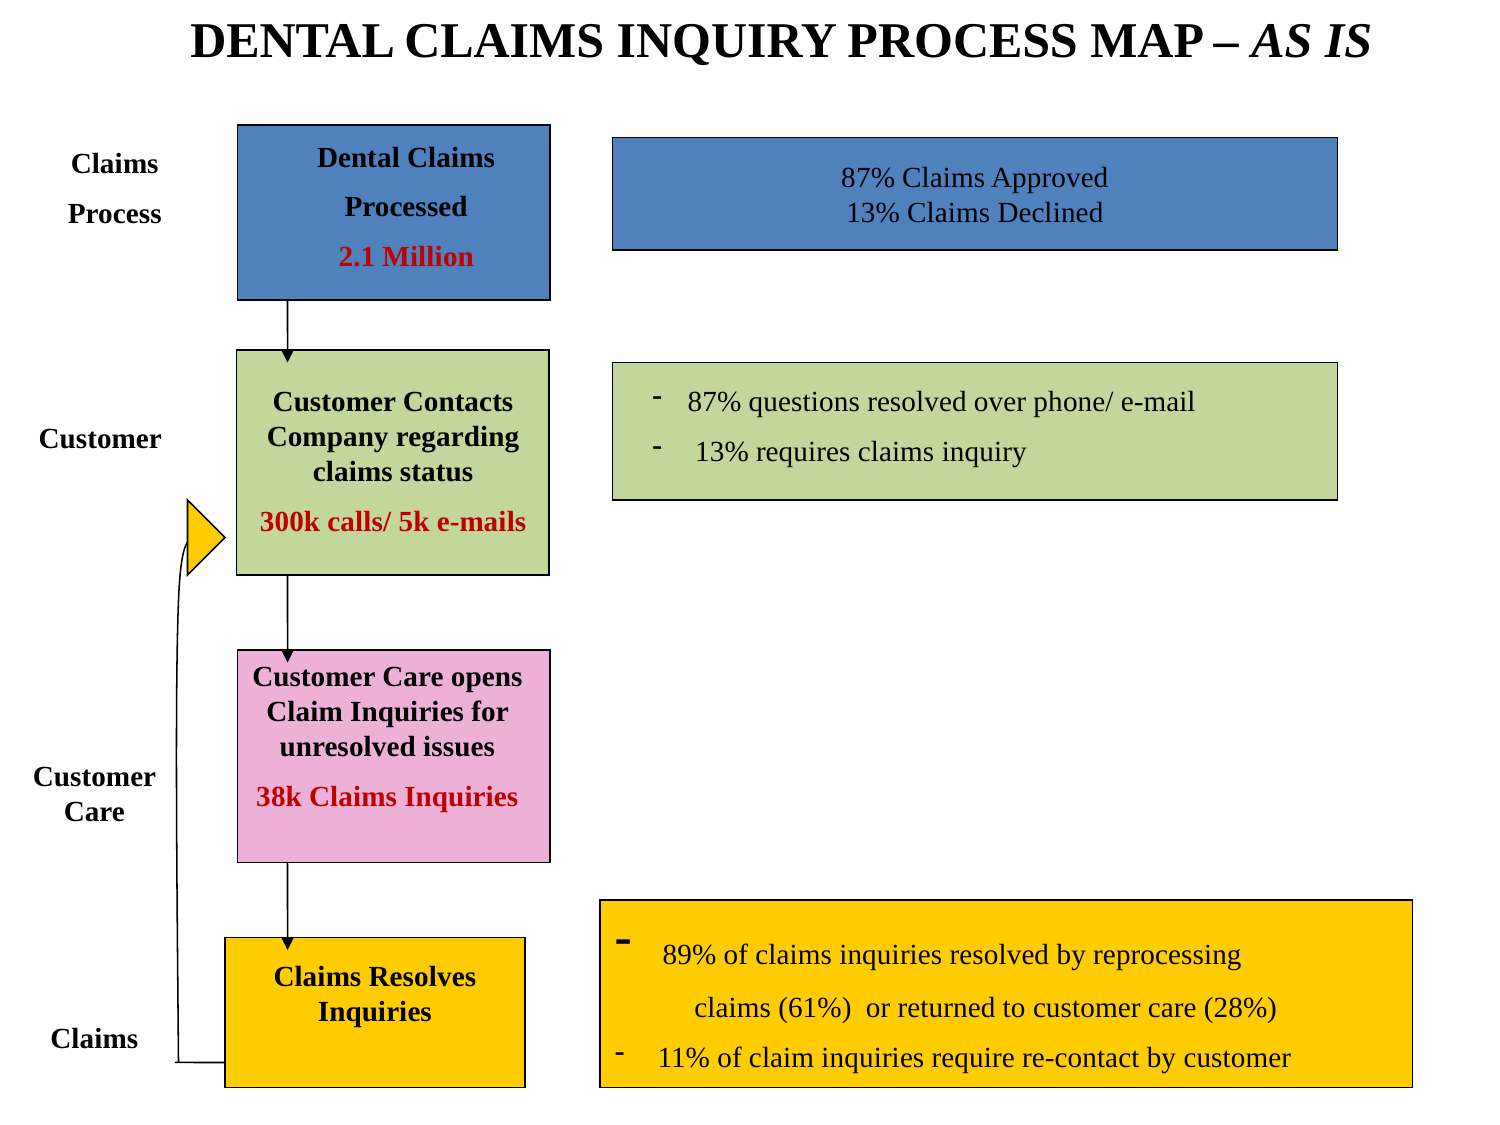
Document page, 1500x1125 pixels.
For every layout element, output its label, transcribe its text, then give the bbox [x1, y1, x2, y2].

text_box [187, 499, 226, 575]
text_box [236, 545, 549, 575]
text_box [237, 820, 550, 863]
text_box Customer Contacts Company regarding claims status 300k calls/ 5k e-mails [223, 375, 563, 545]
text_box Customer Care [0, 749, 176, 835]
text_box [281, 299, 294, 363]
text_box Claims Process [0, 137, 230, 237]
text_box Claims Resolves Inquiries [249, 949, 500, 1035]
text_box [612, 362, 1338, 500]
text_box [281, 574, 294, 663]
text_box [236, 349, 549, 375]
text_box [224, 937, 525, 1088]
text_box 89% of claims inquiries resolved by reprocessing claims (61%) or returned to customer care (28%) 11% of claim inquiries require re-contact by customer [599, 900, 1413, 1088]
text_box 87% Claims Approved 13% Claims Declined [612, 137, 1338, 250]
text_box Customer [23, 412, 213, 463]
text_box DENTAL CLAIMS INQUIRY PROCESS MAP – AS IS [162, 0, 1400, 75]
text_box [281, 862, 294, 950]
text_box Claims [0, 1012, 178, 1063]
text_box Dental Claims Processed 2.1 Million [174, 130, 638, 329]
text_box Claims [179, 1012, 189, 1062]
text_box [237, 125, 550, 130]
text_box Customer Care opens Claim Inquiries for unresolved issues 38k Claims Inquiries [225, 650, 550, 820]
text_box [176, 542, 199, 1062]
text_box 87% questions resolved over phone/ e-mail 13% requires claims inquiry [637, 375, 1313, 475]
